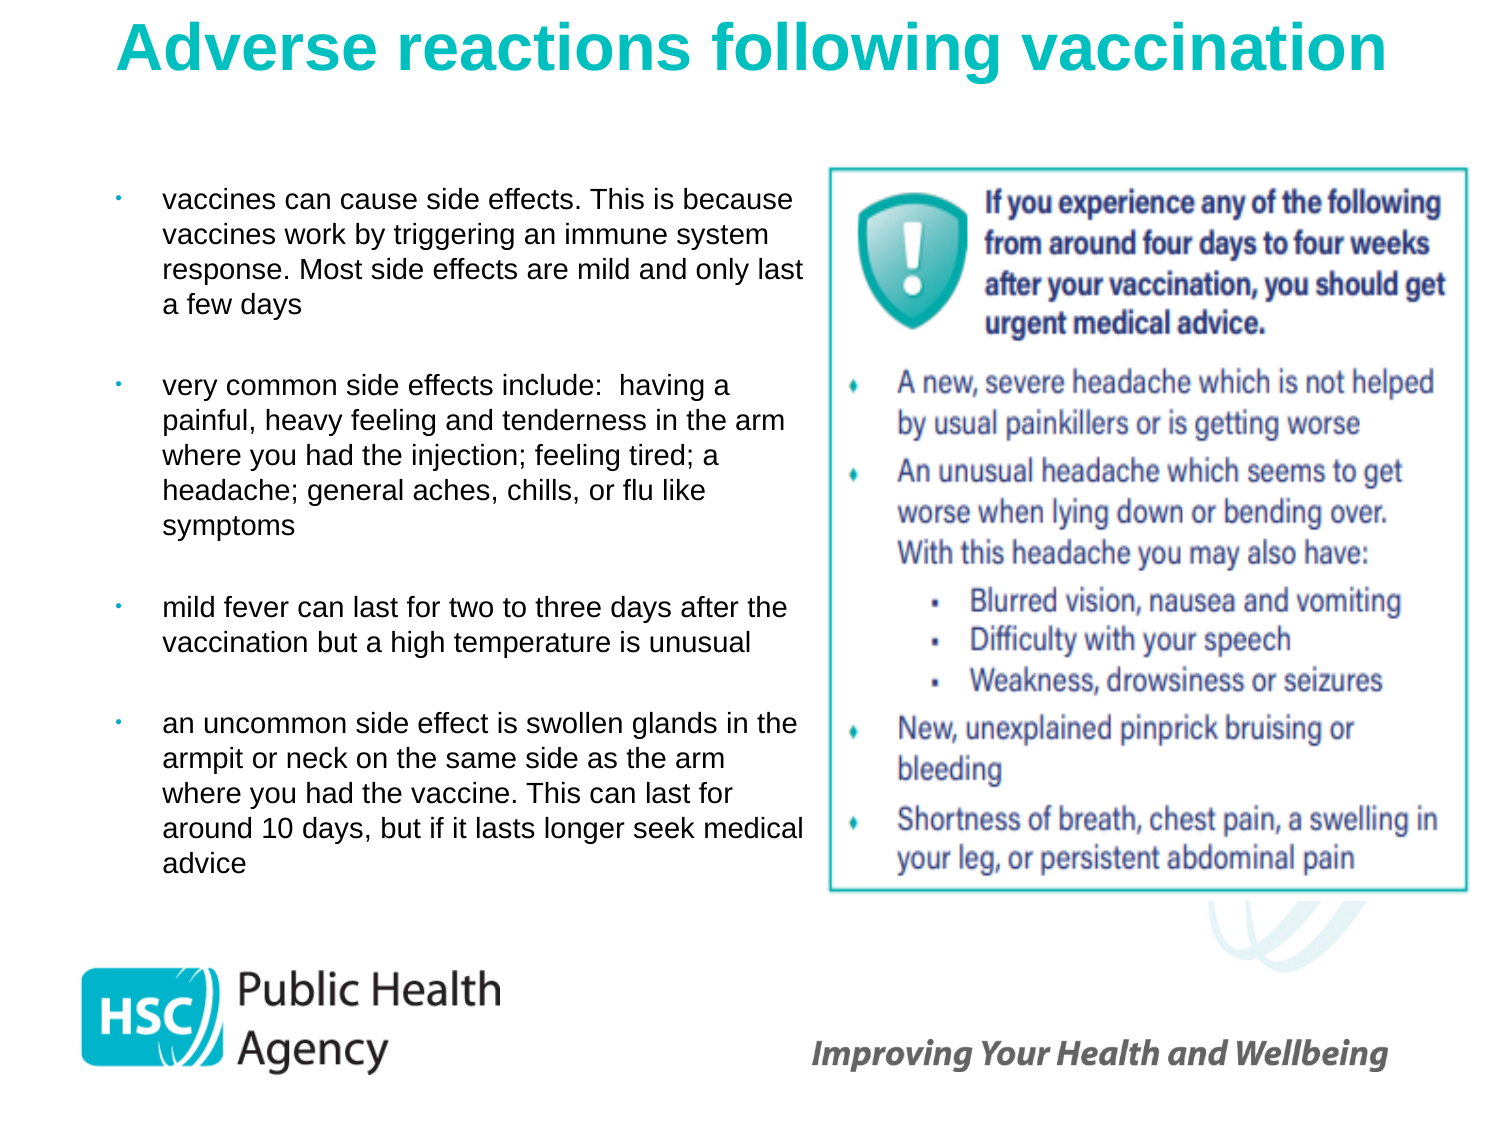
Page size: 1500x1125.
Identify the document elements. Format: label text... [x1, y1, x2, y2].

title Adverse reactions following vaccination [100, 66, 1426, 172]
list vaccines can cause side effects. This is because vaccines work by triggering an immune system response. Most side effects are mild and only last a few days very common side effects include: having a painful, heavy feeling and tenderness in the arm where you had the injection; feeling tired; a headache; general aches, chills, or flu like symptoms mild fever can last for two to three days after the vaccination but a high temperature is unusual an uncommon side effect is swollen glands in the armpit or neck on the same side as the arm where you had the vaccine. This can last for around 10 days, but if it lasts longer seek medical advice [100, 172, 815, 847]
picture [812, 1039, 1388, 1072]
picture [75, 962, 500, 1075]
picture [820, 160, 1472, 978]
